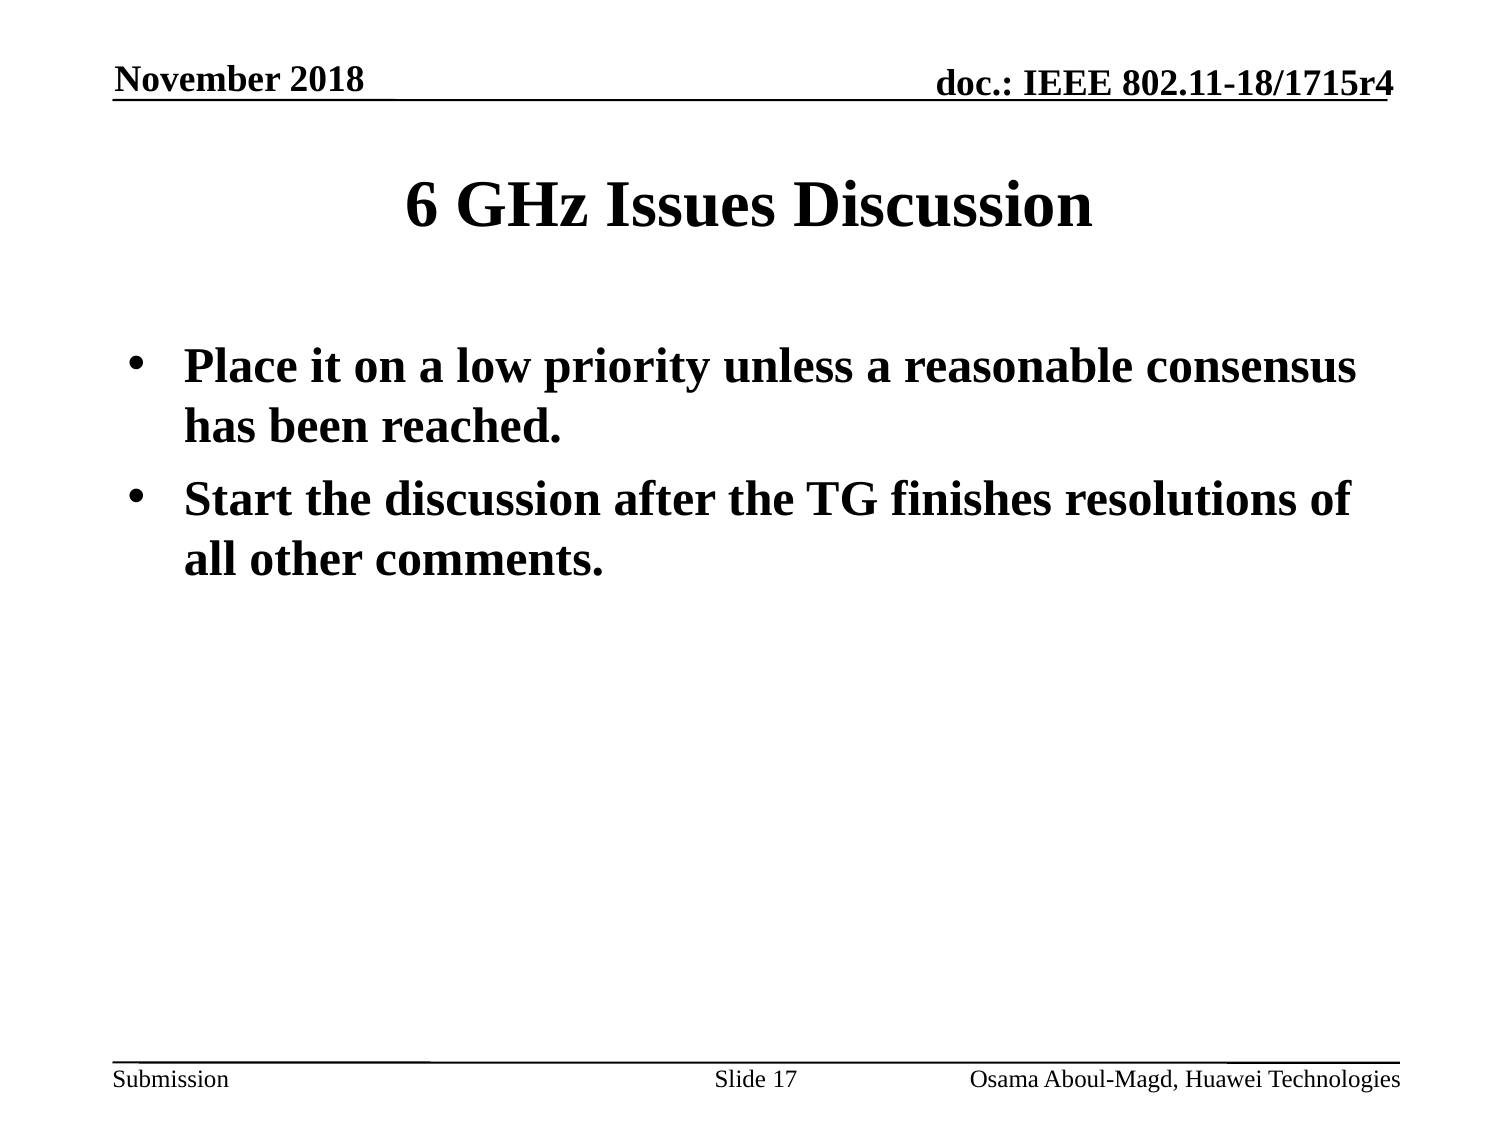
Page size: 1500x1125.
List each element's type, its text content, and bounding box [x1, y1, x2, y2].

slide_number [114, 54, 423, 100]
slide_number Slide 17 [712, 1061, 800, 1123]
footer Osama Aboul-Magd, Huawei Technologies [878, 1061, 1402, 1093]
title 6 GHz Issues Discussion [112, 112, 1388, 288]
list Place it on a low priority unless a reasonable consensus has been reached. Start the discussion after the TG finishes resolutions of all other comments. [112, 324, 1388, 1000]
